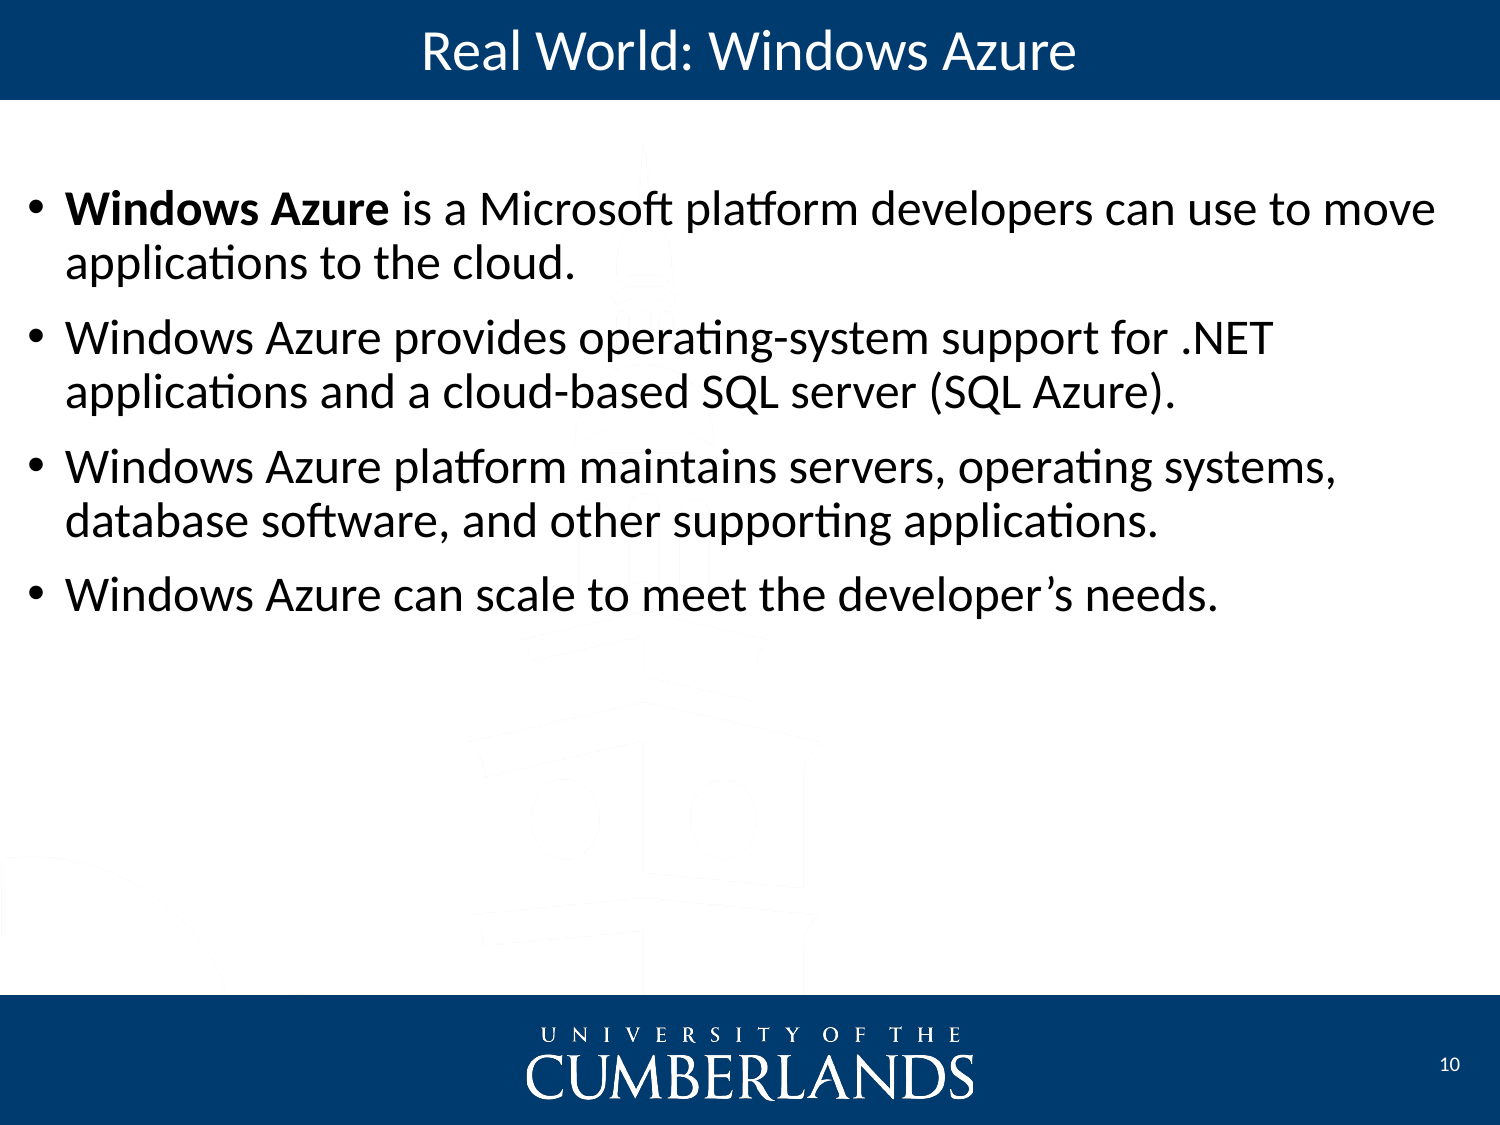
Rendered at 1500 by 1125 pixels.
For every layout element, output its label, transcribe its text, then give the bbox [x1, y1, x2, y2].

slide_number 10 [1275, 1042, 1475, 1103]
list Windows Azure is a Microsoft platform developers can use to move applications to the cloud. Windows Azure provides operating-system support for .NET applications and a cloud-based SQL server (SQL Azure). Windows Azure platform maintains servers, operating systems, database software, and other supporting applications. Windows Azure can scale to meet the developer’s needs. [12, 174, 1475, 983]
list Real World: Windows Azure [0, 12, 1500, 88]
